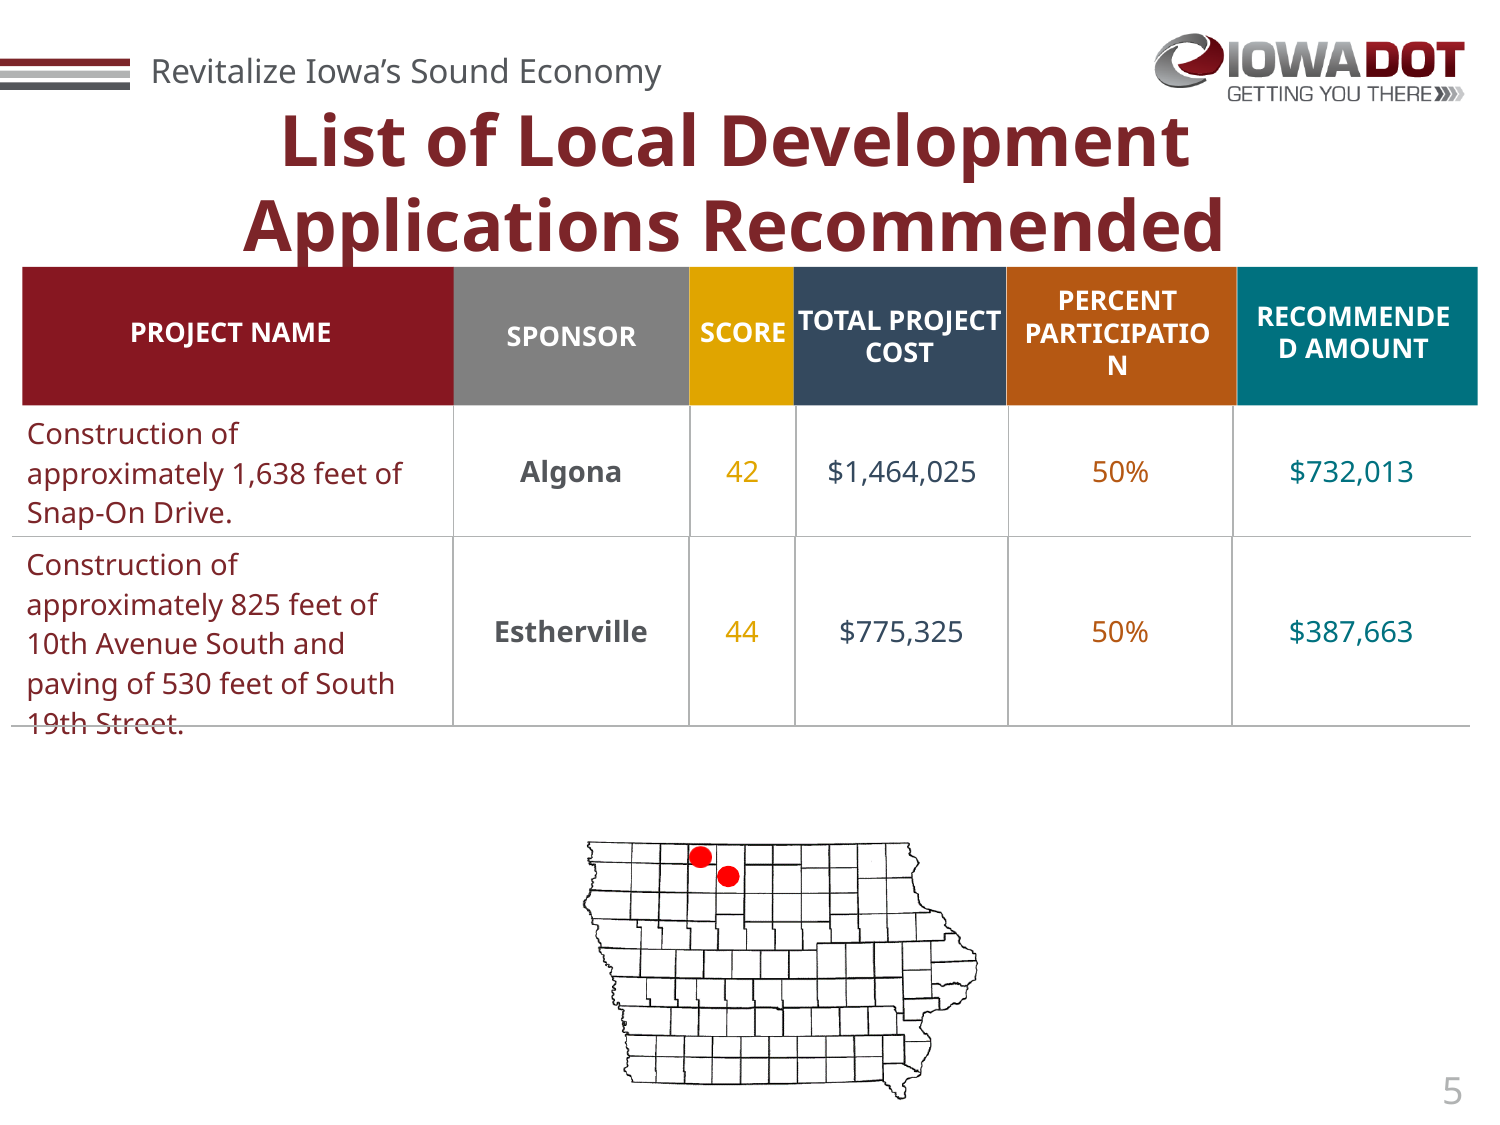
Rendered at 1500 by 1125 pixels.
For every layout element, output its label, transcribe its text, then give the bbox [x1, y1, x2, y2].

table_header Estherville [454, 537, 688, 725]
table_header 42 [691, 414, 795, 536]
table_header $732,013 [1234, 414, 1471, 536]
table_header $775,325 [796, 537, 1007, 725]
table_header Construction of approximately 825 feet of 10th Avenue South and paving of 530 feet of South 19th Street. [11, 537, 452, 725]
table_header 44 [690, 537, 794, 725]
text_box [21, 266, 1478, 406]
table_header Construction of approximately 1,638 feet of Snap-On Drive. [12, 406, 453, 536]
text_box List of Local Development Applications Recommended [88, 116, 1383, 246]
table_header Algona [454, 414, 689, 536]
picture [1147, 23, 1471, 114]
table_header $387,663 [1233, 537, 1470, 725]
table_header 50% [1009, 537, 1231, 725]
table_header 50% [1009, 414, 1232, 536]
picture [572, 827, 982, 1103]
table_header $1,464,025 [797, 414, 1008, 536]
